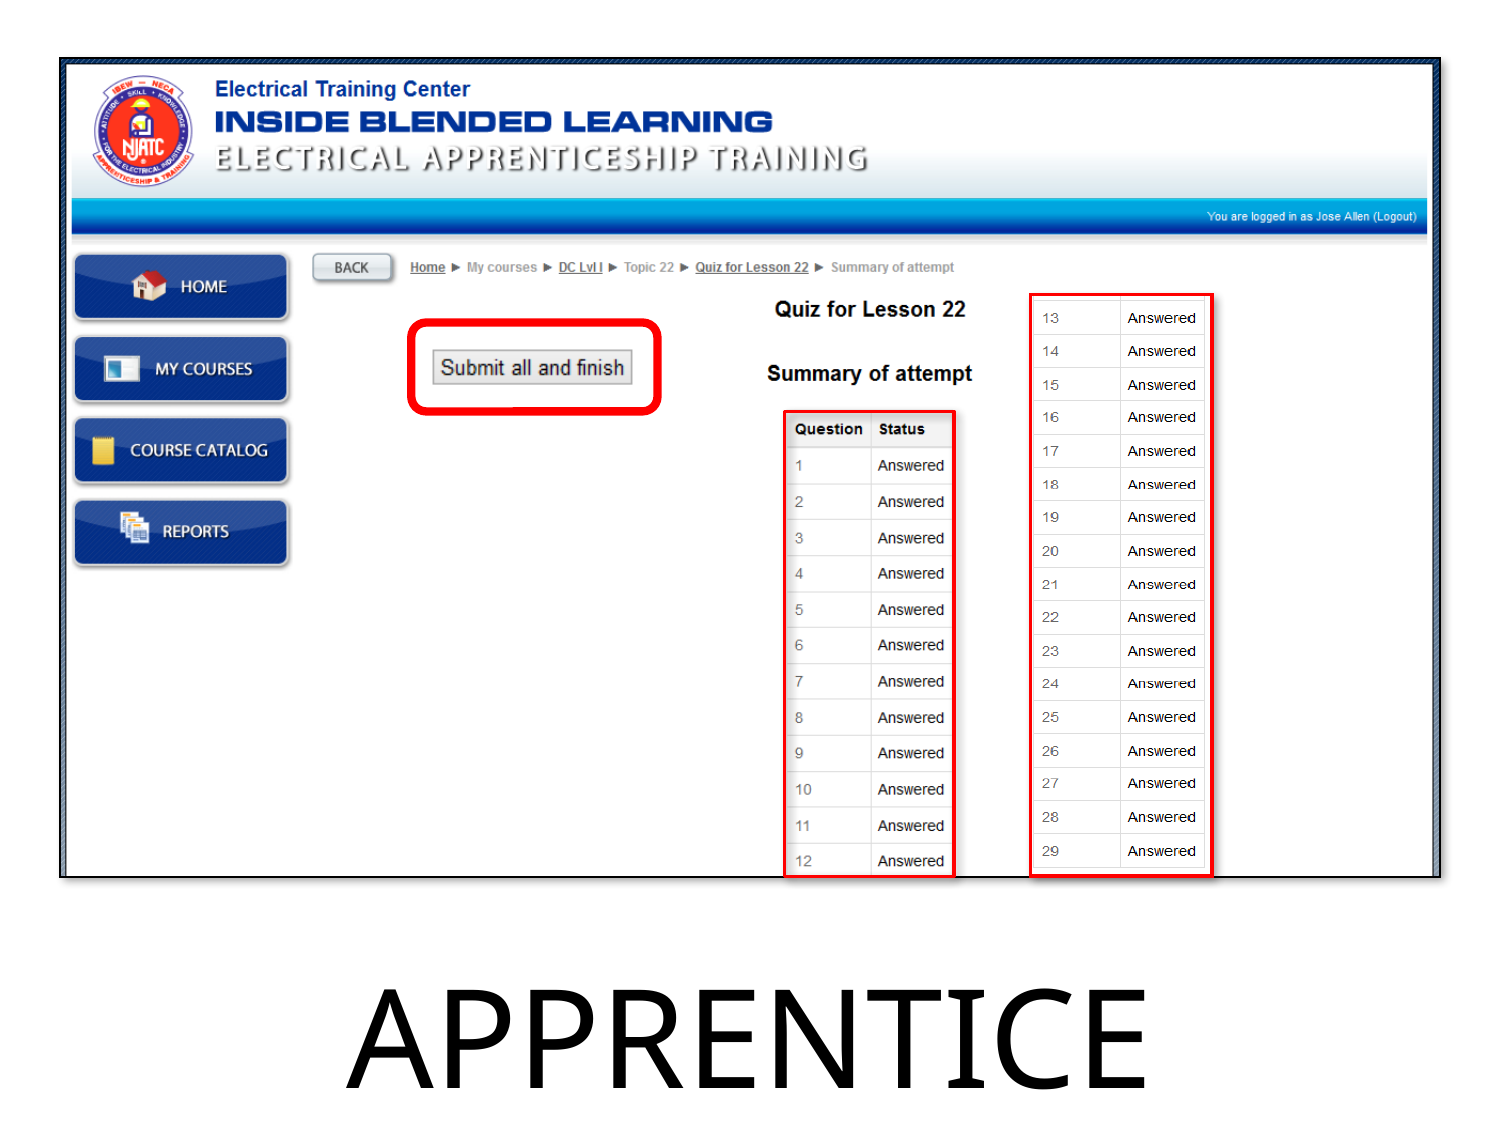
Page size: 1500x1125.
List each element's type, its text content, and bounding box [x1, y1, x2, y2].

picture [425, 344, 639, 393]
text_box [60, 58, 1440, 877]
text_box APPRENTICE [0, 943, 1500, 1123]
